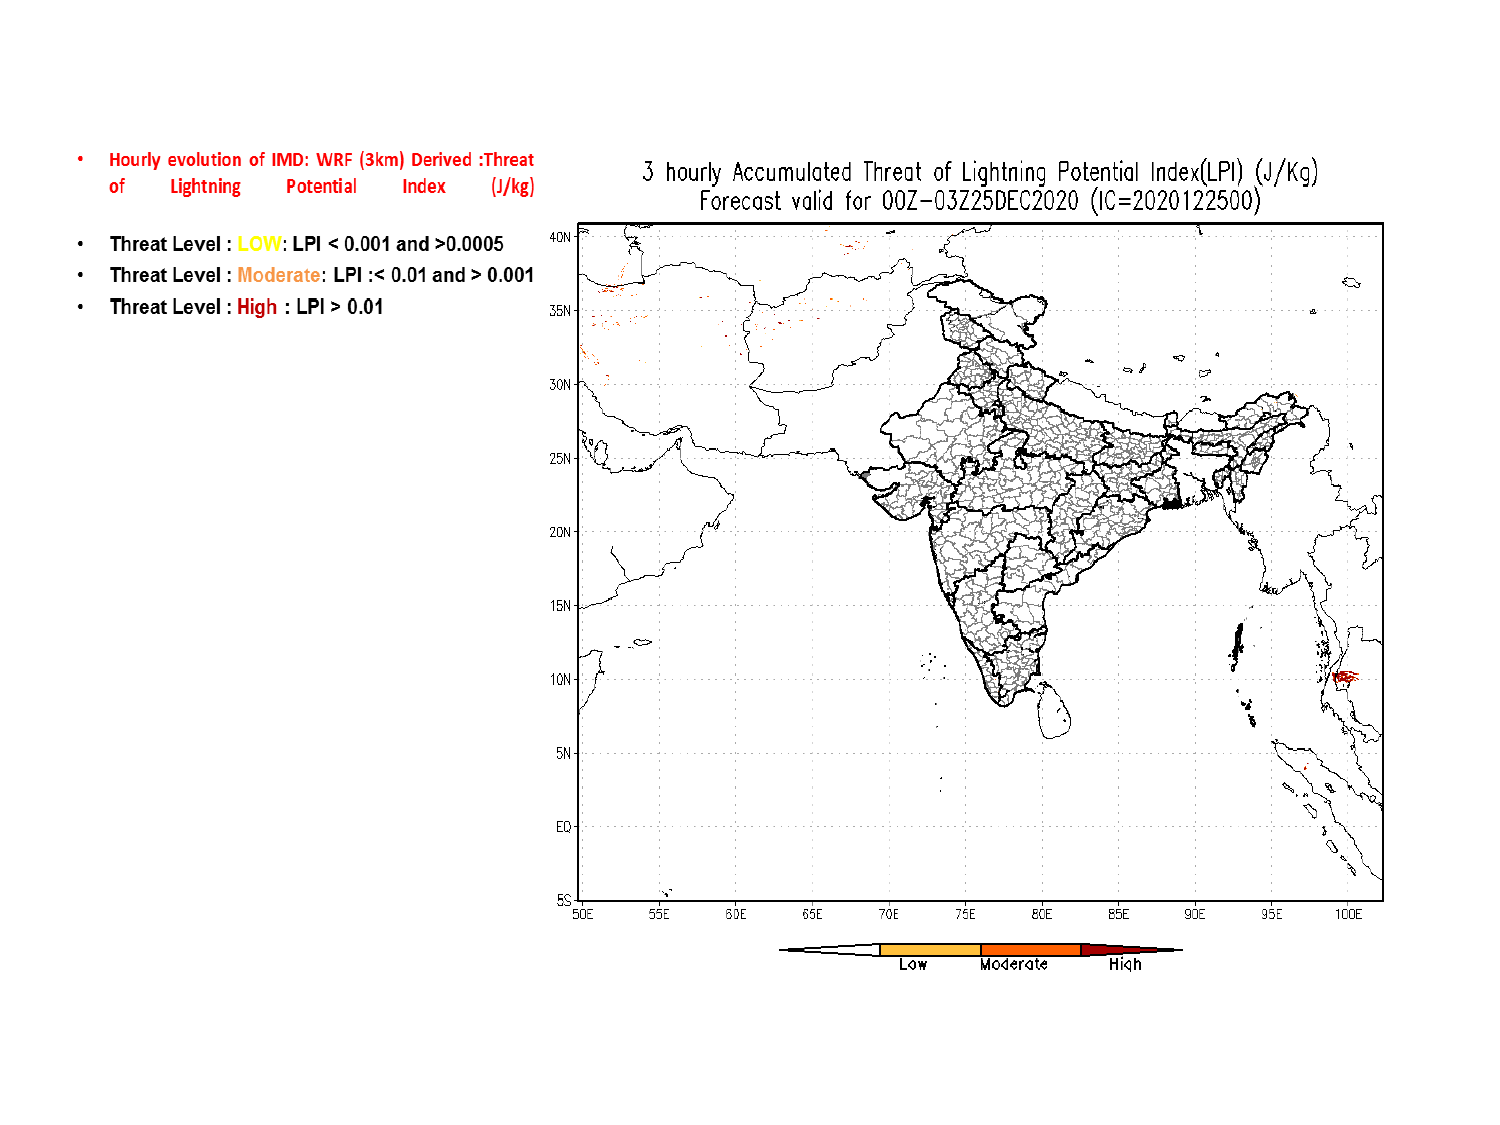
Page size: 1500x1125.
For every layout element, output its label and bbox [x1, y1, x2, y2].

picture [74, 149, 1426, 976]
